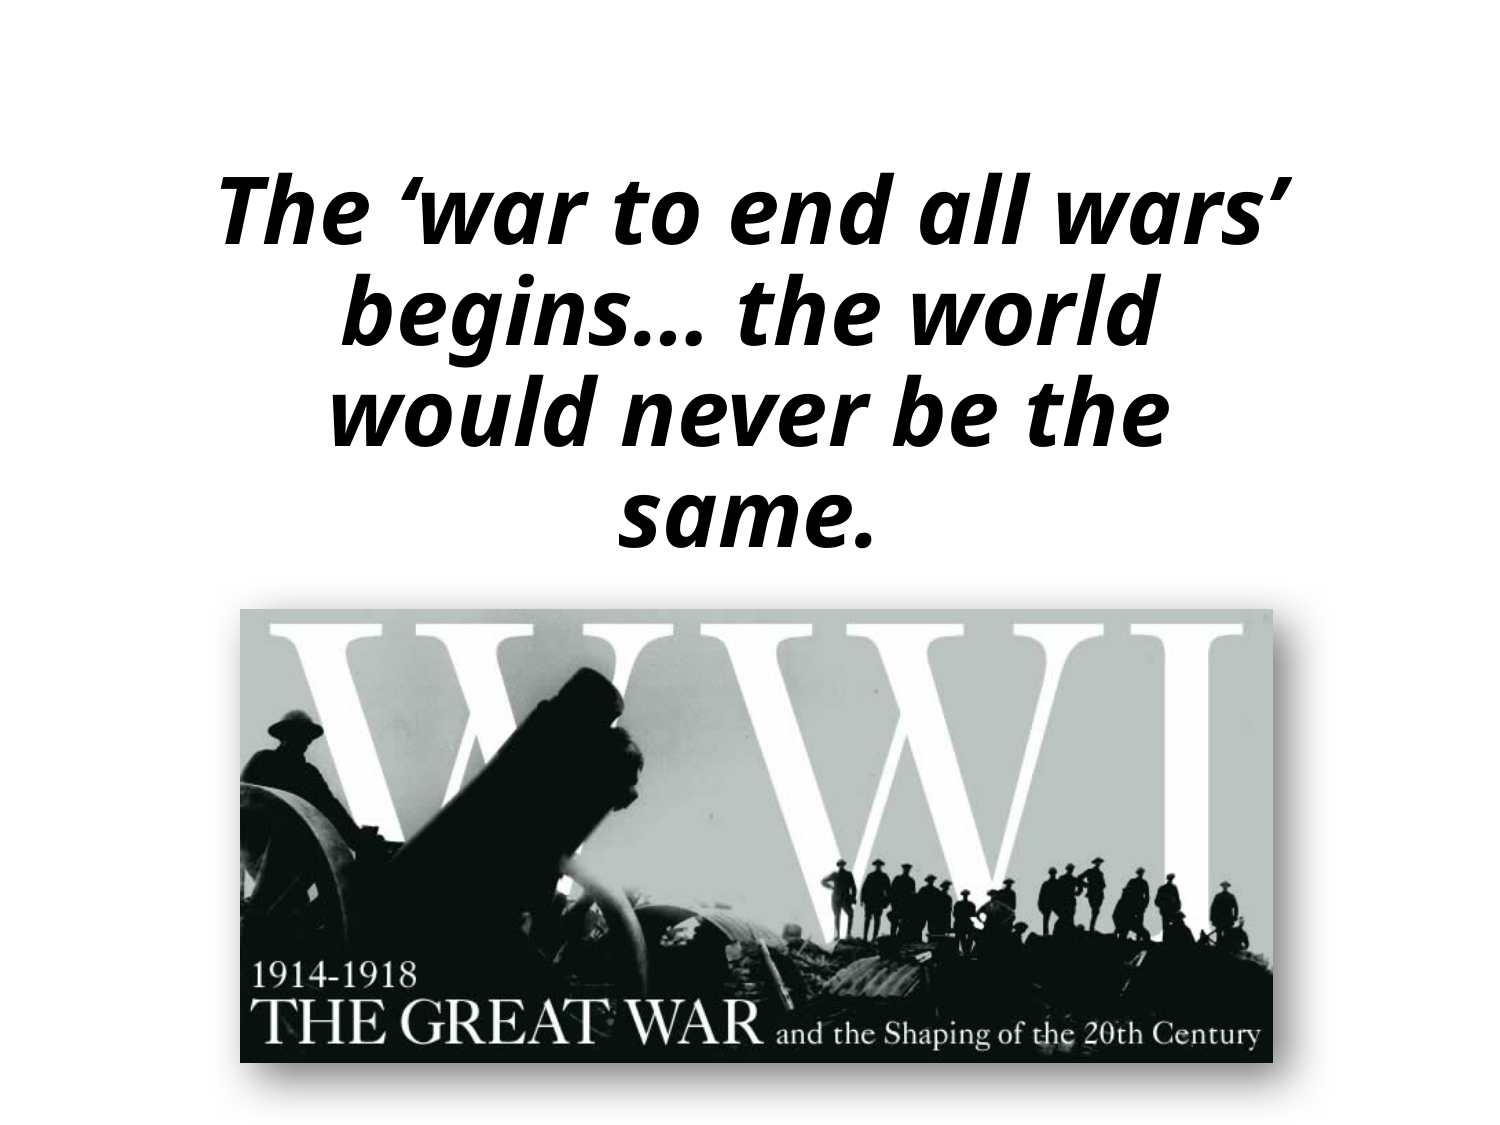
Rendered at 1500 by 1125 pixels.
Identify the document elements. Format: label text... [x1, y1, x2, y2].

title The ‘war to end all wars’ begins… the world would never be the same. [187, 184, 1313, 576]
picture [240, 609, 1273, 1063]
